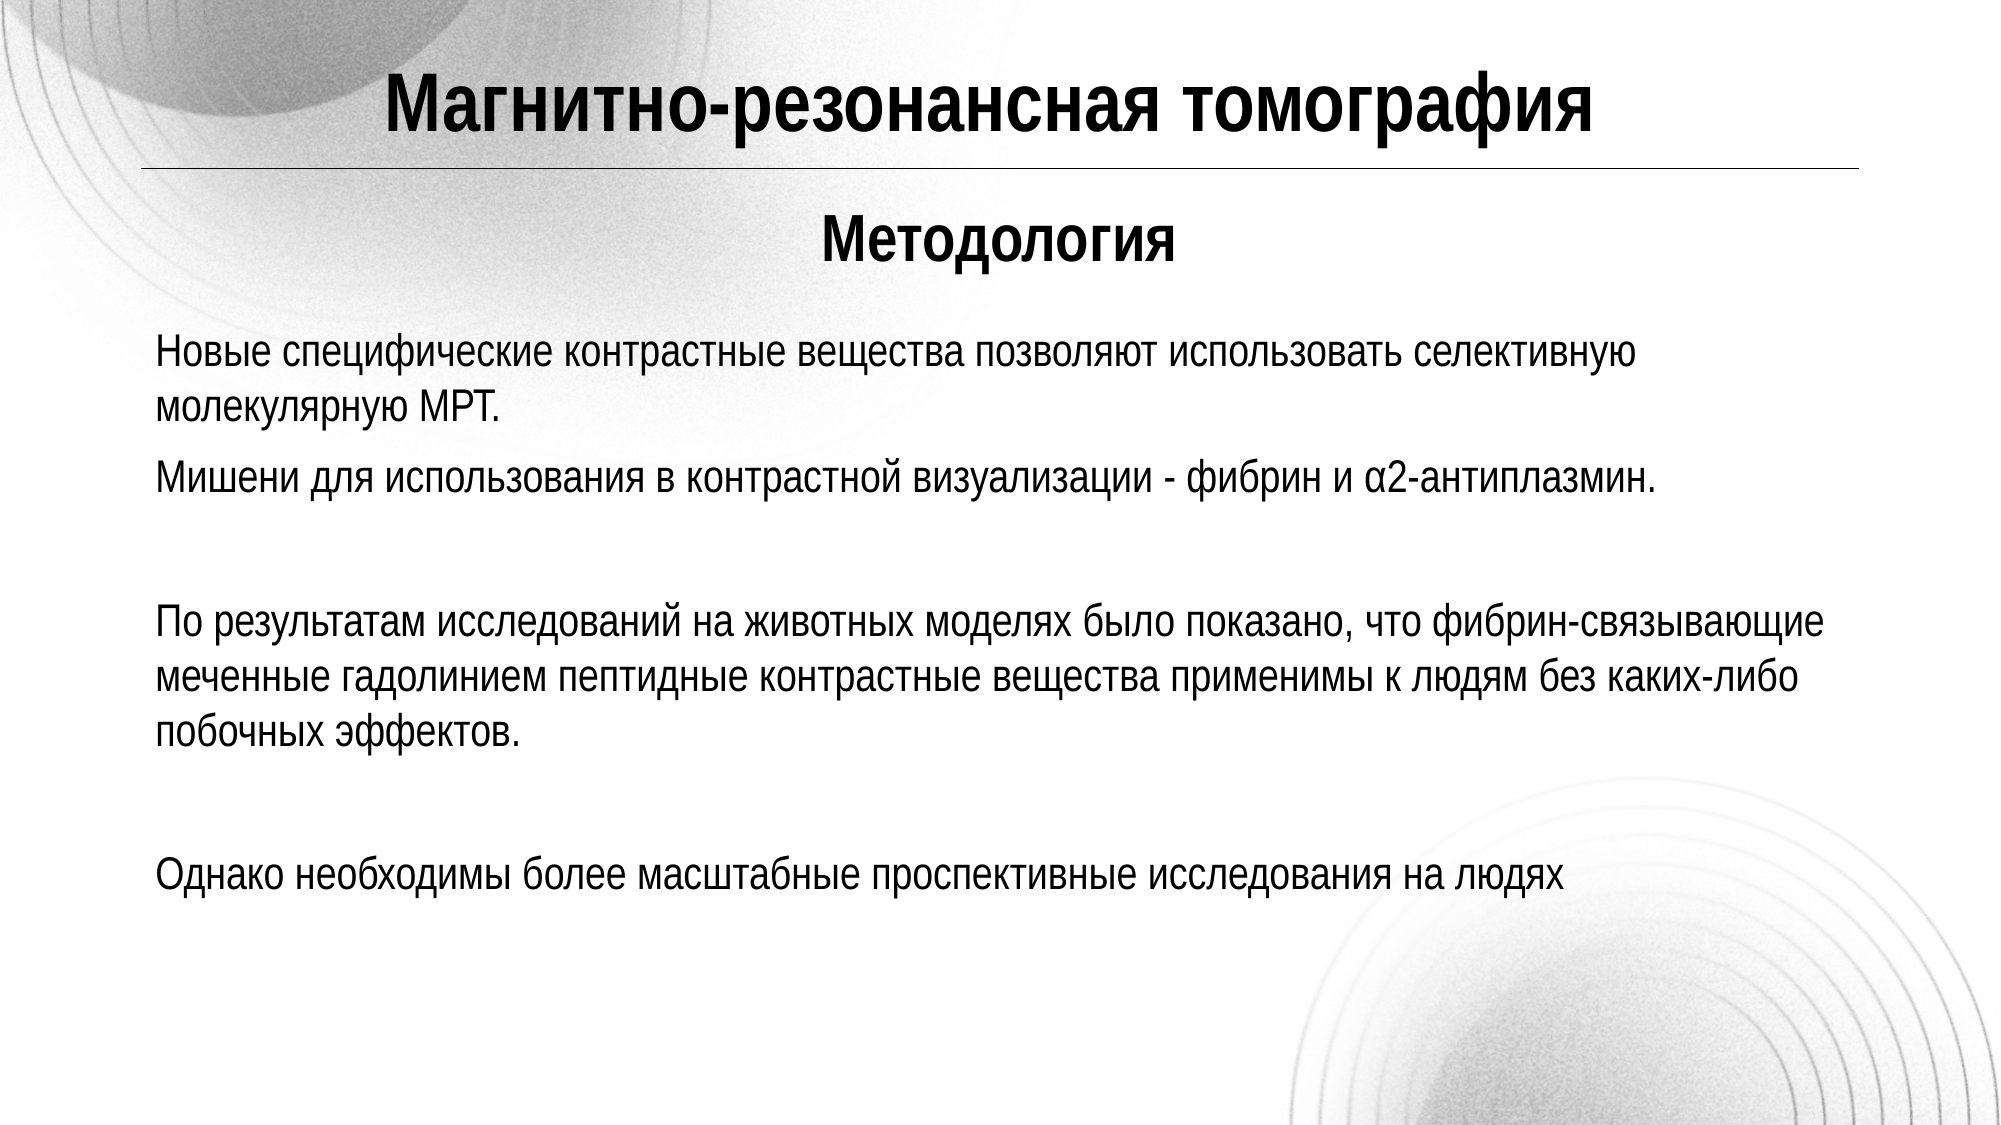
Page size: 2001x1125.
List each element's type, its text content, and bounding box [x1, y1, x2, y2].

text_box Новые специфические контрастные вещества позволяют использовать селективную молекулярную МРТ. Мишени для использования в контрастной визуализации - фибрин и α2-антиплазмин. По результатам исследований на животных моделях было показано, что фибрин-связывающие меченные гадолинием пептидные контрастные вещества применимы к людям без каких-либо побочных эффектов. Однако необходимы более масштабные проспективные исследования на людях [140, 312, 1860, 906]
text_box Магнитно-резонансная томография [370, 34, 1630, 156]
text_box Методология [807, 187, 1193, 283]
picture [1235, 774, 2001, 1125]
picture [0, 0, 1062, 488]
